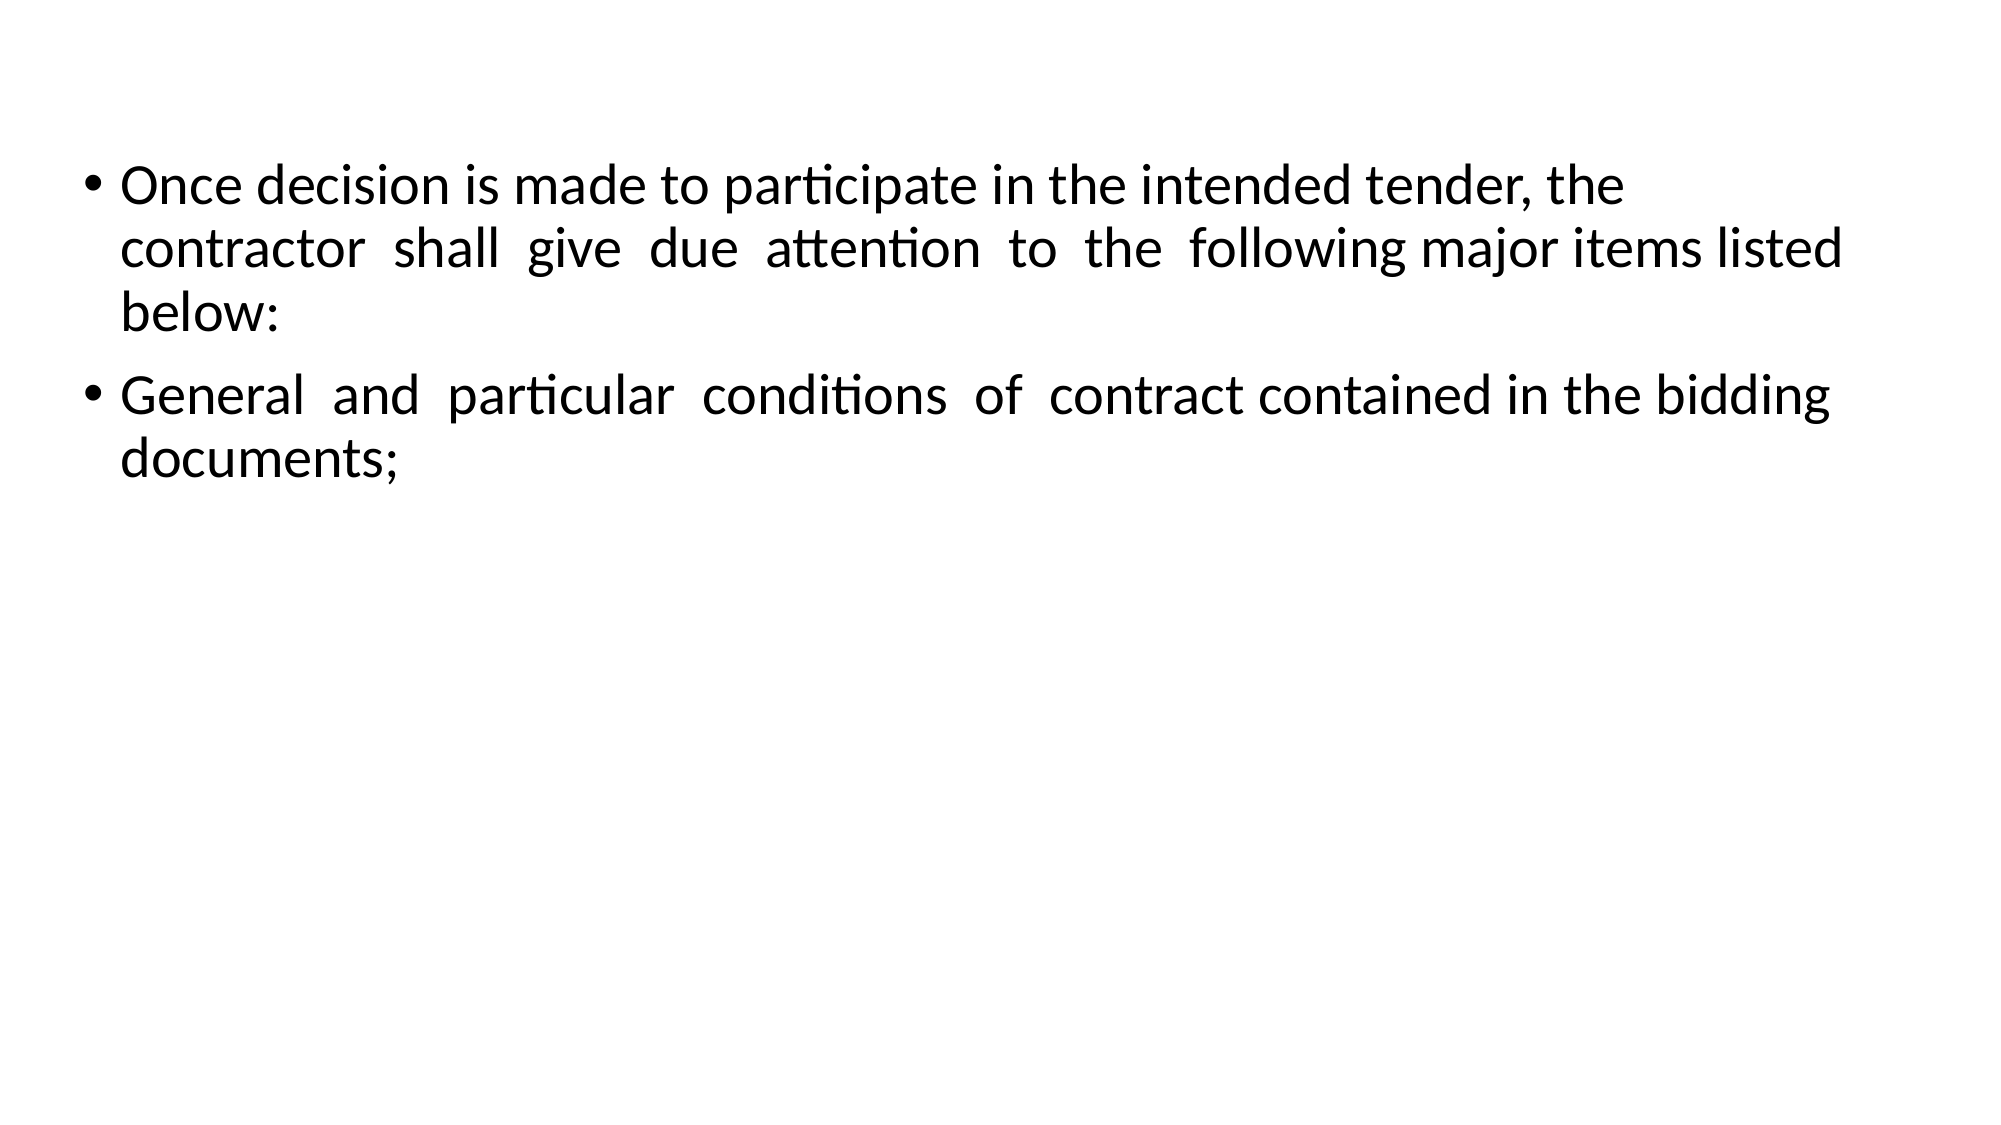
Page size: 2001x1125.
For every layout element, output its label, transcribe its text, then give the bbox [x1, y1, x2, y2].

list Once decision is made to participate in the intended tender, the contractor shall give due attention to the following major items listed below: General and particular conditions of contract contained in the bidding documents; [68, 147, 1885, 861]
